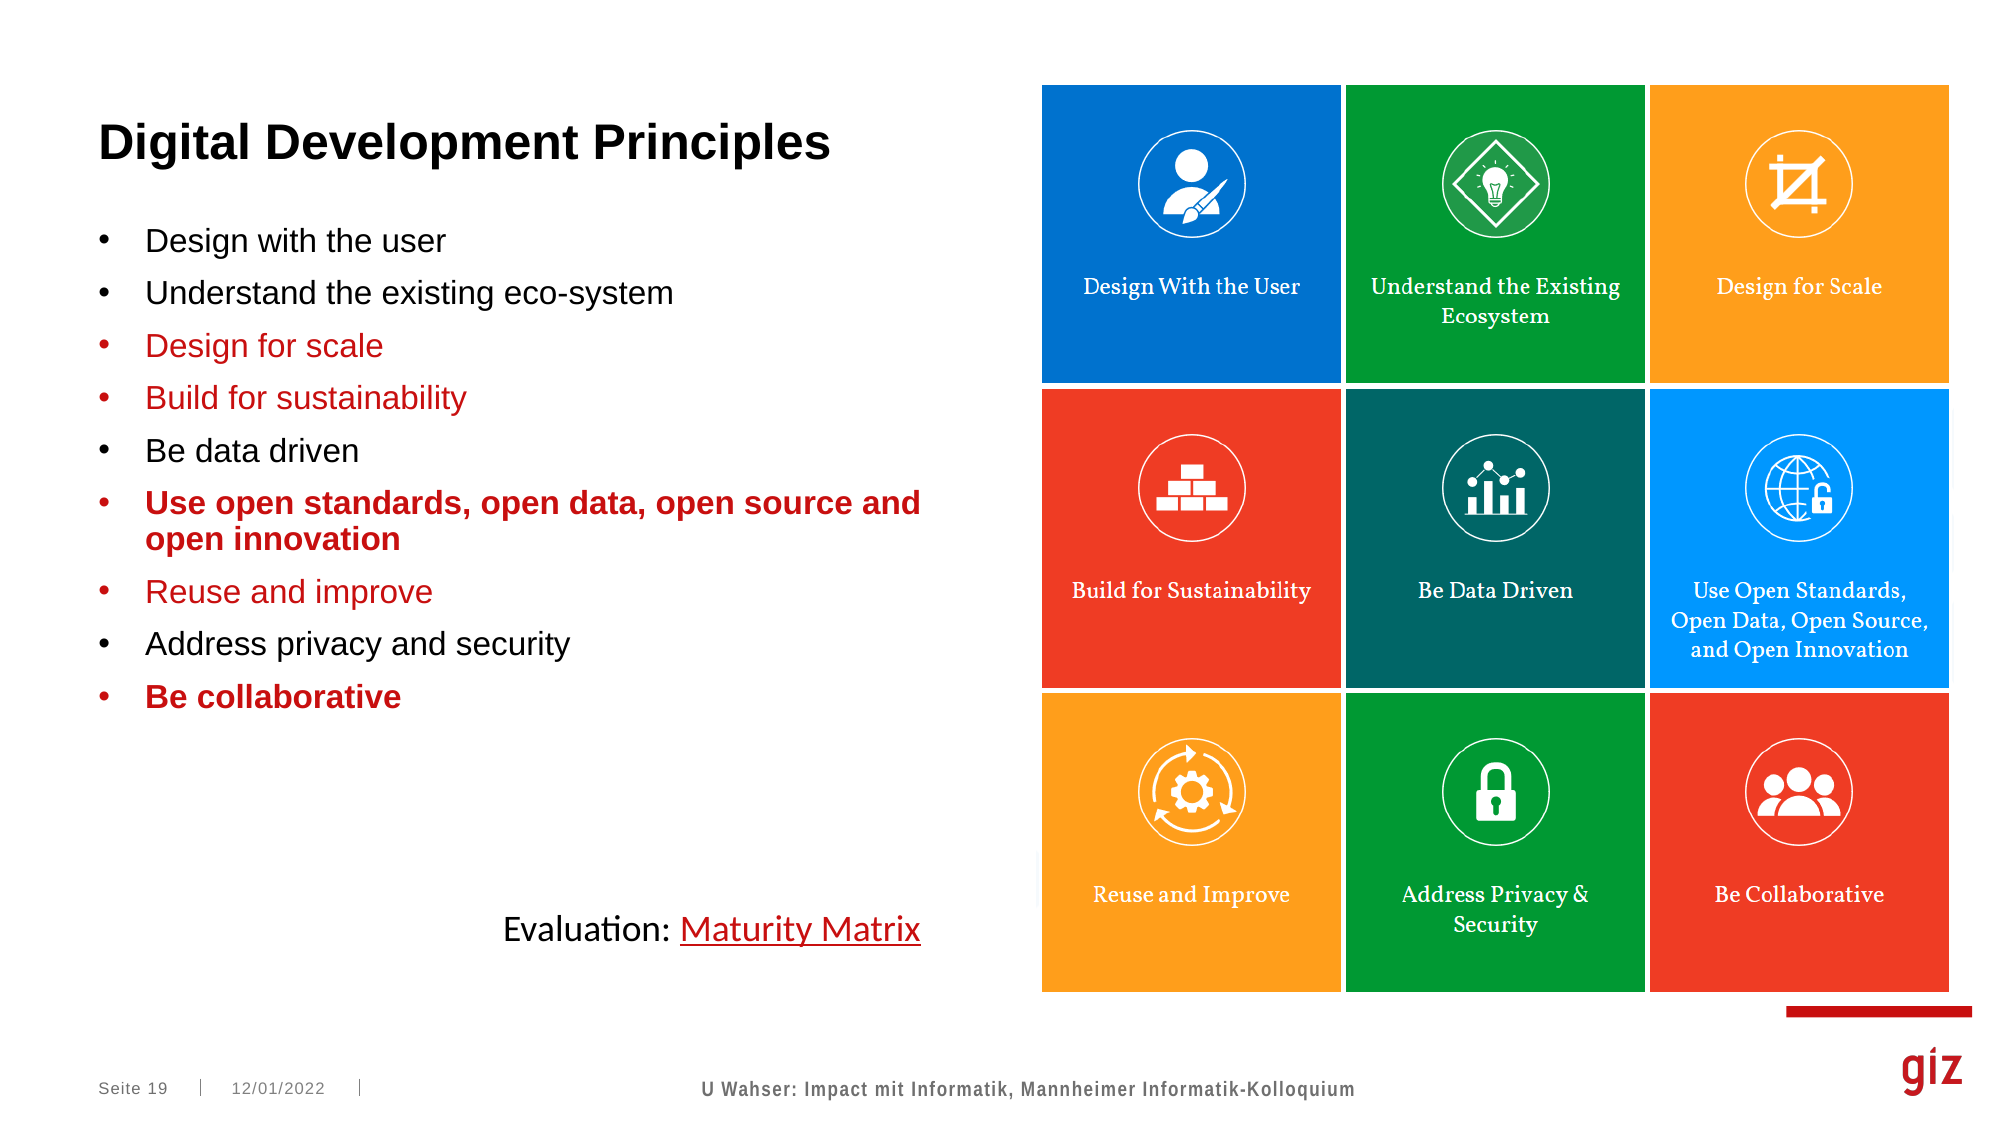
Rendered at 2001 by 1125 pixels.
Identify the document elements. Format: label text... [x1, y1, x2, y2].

slide_number Seite 19 [98, 1077, 197, 1098]
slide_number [231, 1077, 349, 1098]
picture [1901, 1045, 1969, 1098]
text_box Evaluation: Maturity Matrix [488, 896, 989, 956]
picture [1035, 76, 1954, 997]
title Digital Development Principles [98, 52, 1973, 171]
footer U Wahser: Impact mit Informatik, Mannheimer Informatik-Kolloquium [390, 1077, 1668, 1098]
list Design with the user Understand the existing eco-system Design for scale Build for sustainability Be data driven Use open standards, open data, open source and open innovation Reuse and improve Address privacy and security Be collaborative [98, 223, 1000, 988]
